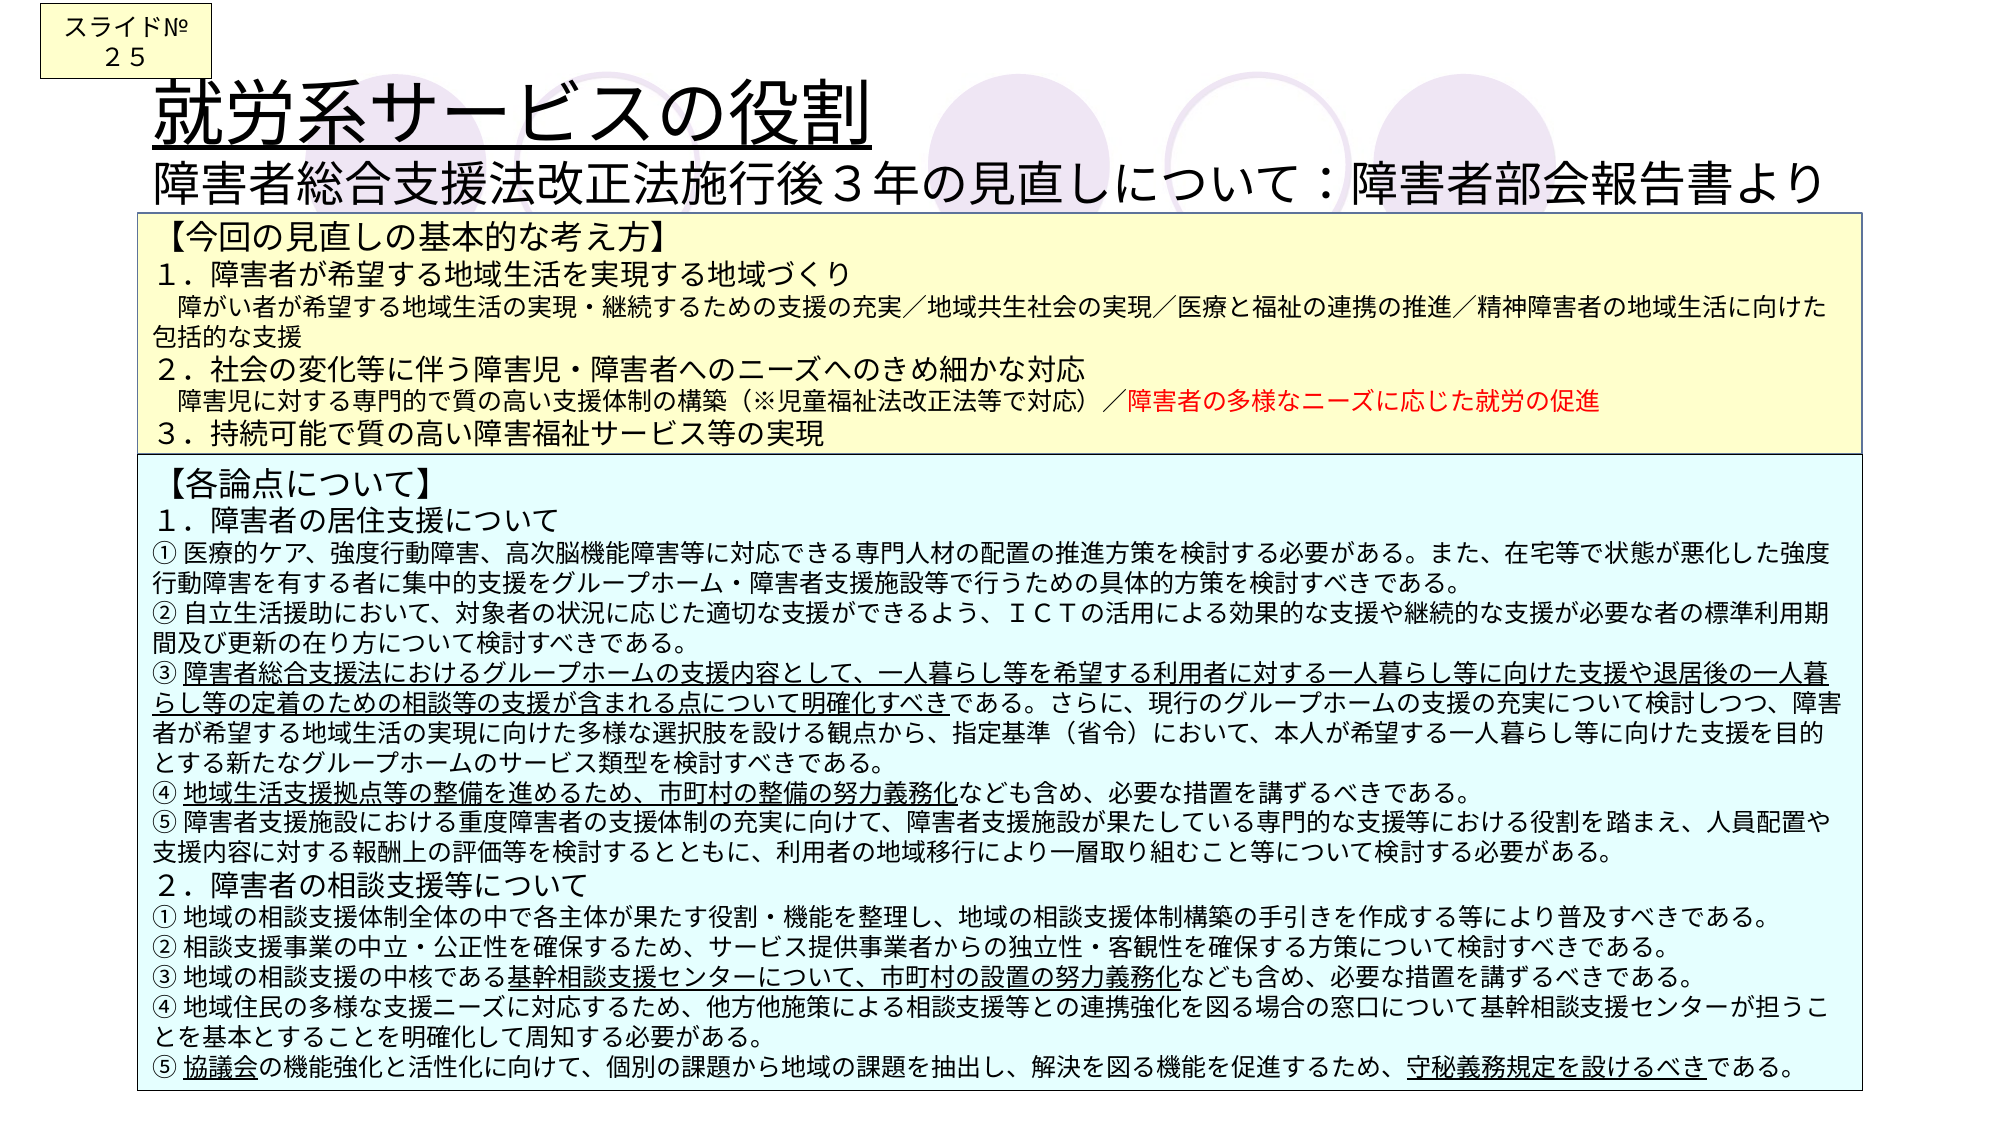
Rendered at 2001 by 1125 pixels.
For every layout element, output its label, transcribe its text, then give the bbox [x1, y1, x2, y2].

text_box スライド№２５ [40, 3, 212, 79]
title 就労系サービスの役割 障害者総合支援法改正法施行後３年の見直しについて：障害者部会報告書より [137, 59, 1863, 212]
text_box 【今回の見直しの基本的な考え方】 １．障害者が希望する地域生活を実現する地域づくり 障がい者が希望する地域生活の実現・継続するための支援の充実／地域共生社会の実現／医療と福祉の連携の推進／精神障害者の地域生活に向けた包括的な支援 ２．社会の変化等に伴う障害児・障害者へのニーズへのきめ細かな対応 障害児に対する専門的で質の高い支援体制の構築（※児童福祉法改正法等で対応）／障害者の多様なニーズに応じた就労の促進 ３．持続可能で質の高い障害福祉サービス等の実現 [137, 212, 1863, 453]
text_box 【各論点について】 １．障害者の居住支援について ①医療的ケア、強度行動障害、高次脳機能障害等に対応できる専門人材の配置の推進方策を検討する必要がある。また、在宅等で状態が悪化した強度行動障害を有する者に集中的支援をグループホーム・障害者支援施設等で行うための具体的方策を検討すべきである。 ②自立生活援助において、対象者の状況に応じた適切な支援ができるよう、ＩＣＴの活用による効果的な支援や継続的な支援が必要な者の標準利用期間及び更新の在り方について検討すべきである。 ③障害者総合支援法におけるグループホームの支援内容として、一人暮らし等を希望する利用者に対する一人暮らし等に向けた支援や退居後の一人暮らし等の定着のための相談等の支援が含まれる点について明確化すべきである。さらに、現行のグループホームの支援の充実について検討しつつ、障害者が希望する地域生活の実現に向けた多様な選択肢を設ける観点から、指定基準（省令）において、本人が希望する一人暮らし等に向けた支援を目的とする新たなグループホームのサービス類型を検討すべきである。 ④地域生活支援拠点等の整備を進めるため、市町村の整備の努力義務化なども含め、必要な措置を講ずるべきである。 ⑤障害者支援施設における重度障害者の支援体制の充実に向けて、障害者支援施設が果たしている専門的な支援等における役割を踏まえ、人員配置や支援内容に対する報酬上の評価等を検討するとともに、利用者の地域移行により一層取り組むこと等について検討する必要がある。 ２．障害者の相談支援等について ①地域の相談支援体制全体の中で各主体が果たす役割・機能を整理し、地域の相談支援体制構築の手引きを作成する等により普及すべきである。 ②相談支援事業の中立・公正性を確保するため、サービス提供事業者からの独立性・客観性を確保する方策について検討すべきである。 ③地域の相談支援の中核である基幹相談支援センターについて、市町村の設置の努力義務化なども含め、必要な措置を講ずるべきである。 ④地域住民の多様な支援ニーズに対応するため、他方他施策による相談支援等との連携強化を図る場合の窓口について基幹相談支援センターが担うことを基本とすることを明確化して周知する必要がある。 ⑤協議会の機能強化と活性化に向けて、個別の課題から地域の課題を抽出し、解決を図る機能を促進するため、守秘義務規定を設けるべきである。 [137, 453, 1863, 1091]
